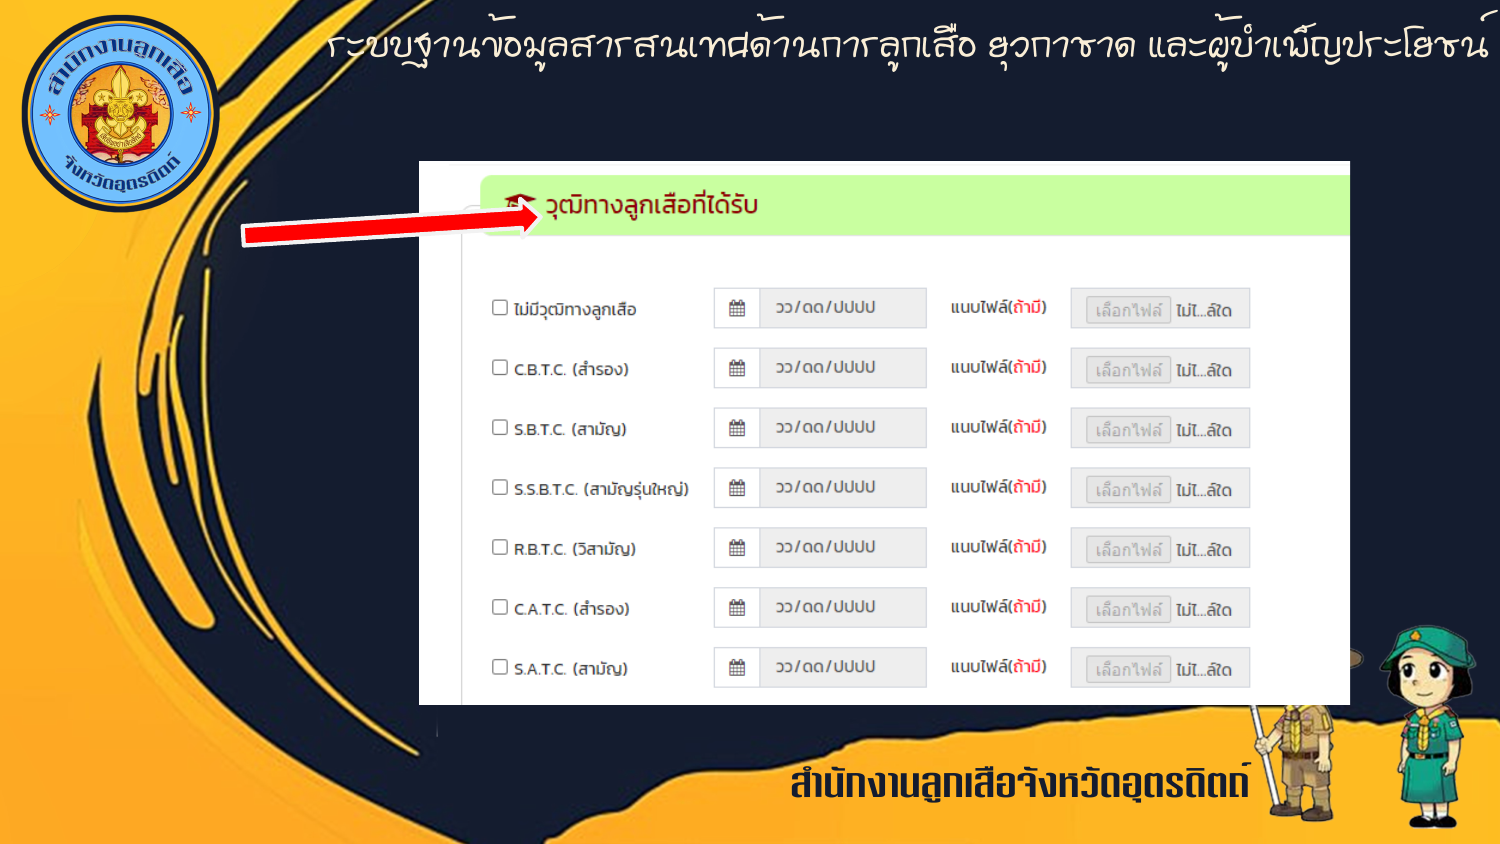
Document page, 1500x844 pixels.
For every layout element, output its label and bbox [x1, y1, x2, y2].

text_box [240, 213, 413, 248]
picture [0, 0, 1500, 844]
